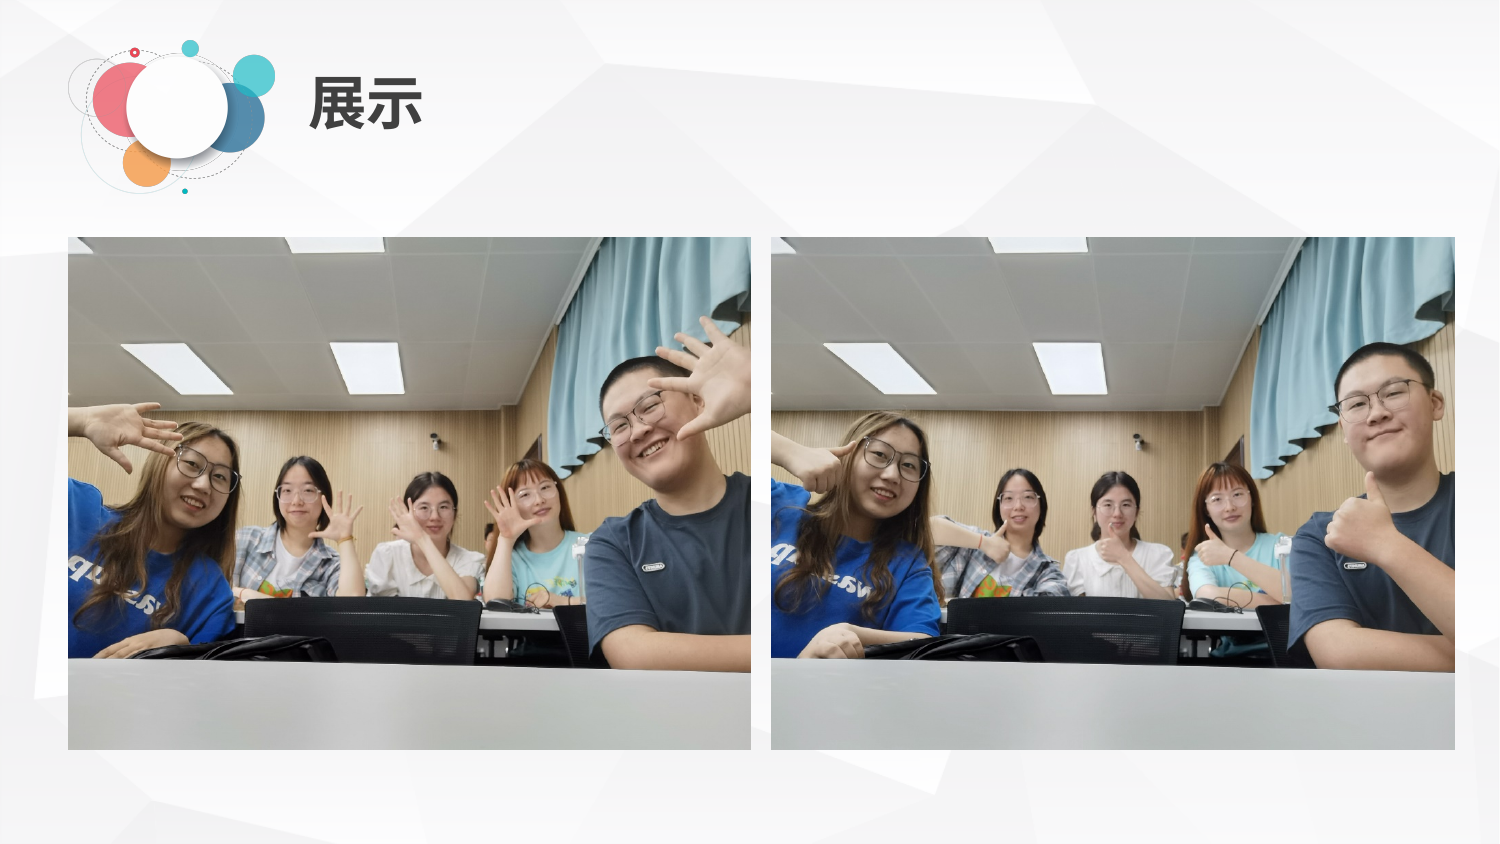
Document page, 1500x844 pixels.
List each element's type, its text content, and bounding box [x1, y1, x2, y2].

text_box 展示 [293, 58, 440, 144]
picture [0, 0, 1500, 844]
